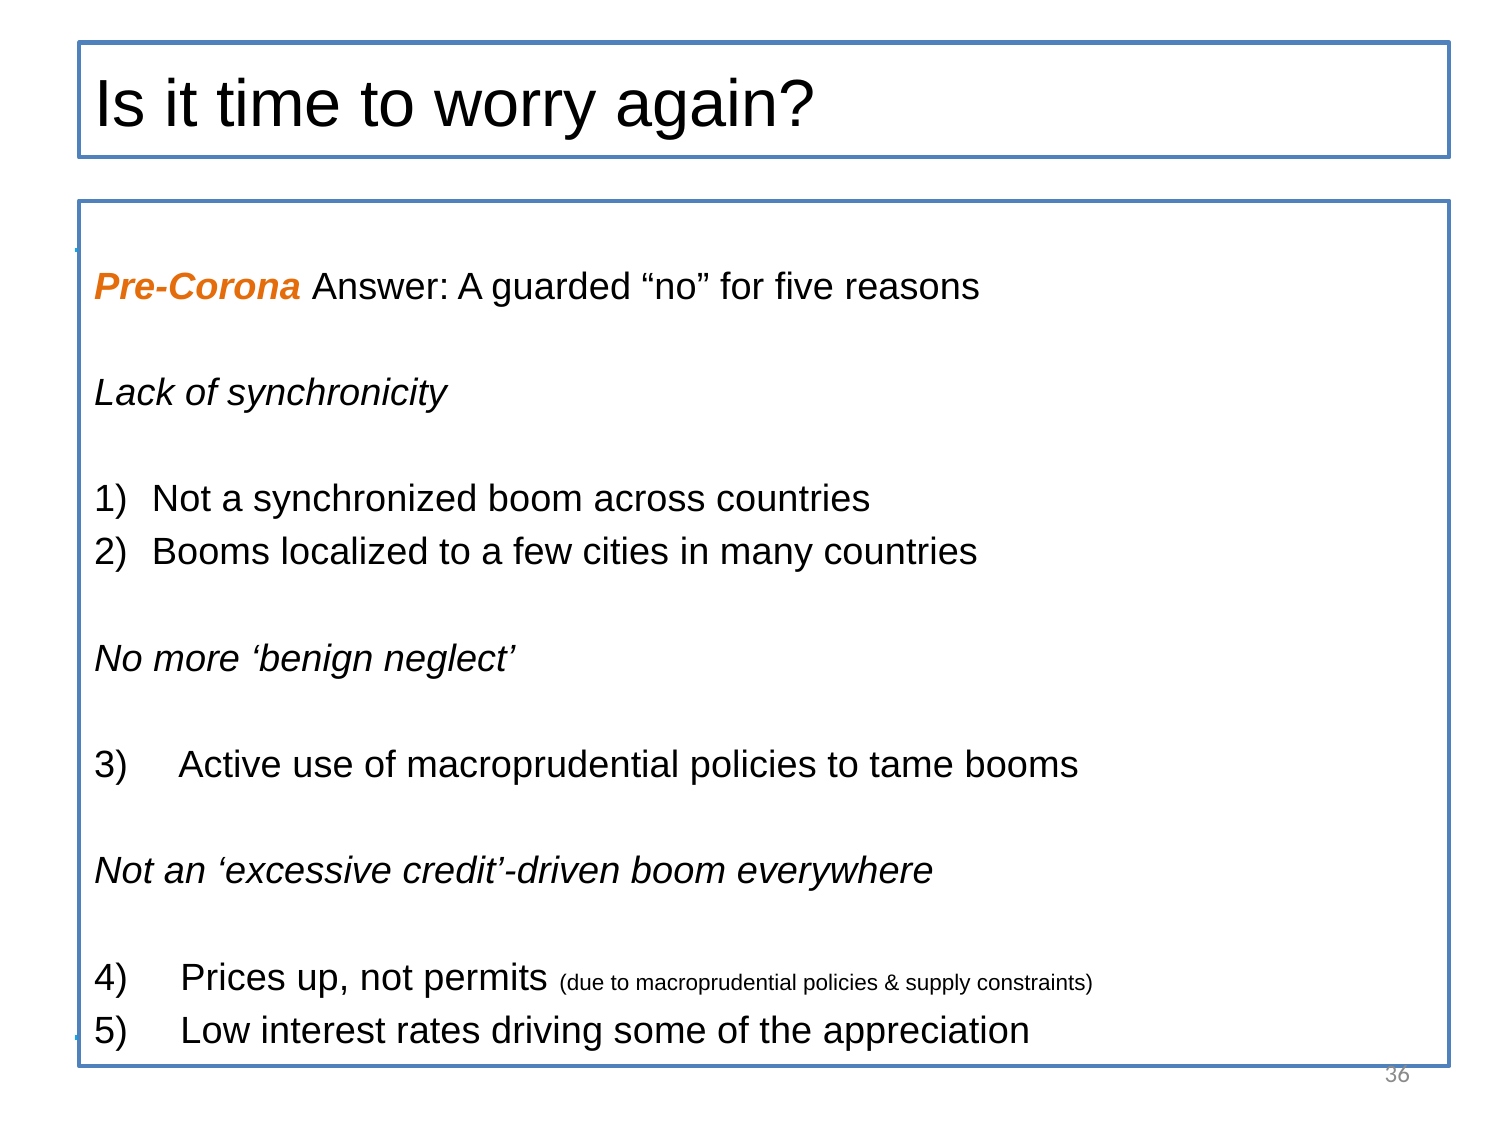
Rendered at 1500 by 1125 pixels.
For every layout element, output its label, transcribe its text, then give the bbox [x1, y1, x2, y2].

title Is it time to worry again? [77, 40, 1451, 159]
slide_number 36 [1074, 1042, 1425, 1103]
list Pre-Corona Answer: A guarded “no” for five reasons Lack of synchronicity Not a synchronized boom across countries Booms localized to a few cities in many countries No more ‘benign neglect’ 3) Active use of macroprudential policies to tame booms Not an ‘excessive credit’-driven boom everywhere 4) Prices up, not permits (due to macroprudential policies & supply constraints) 5) Low interest rates driving some of the appreciation [77, 199, 1451, 1068]
